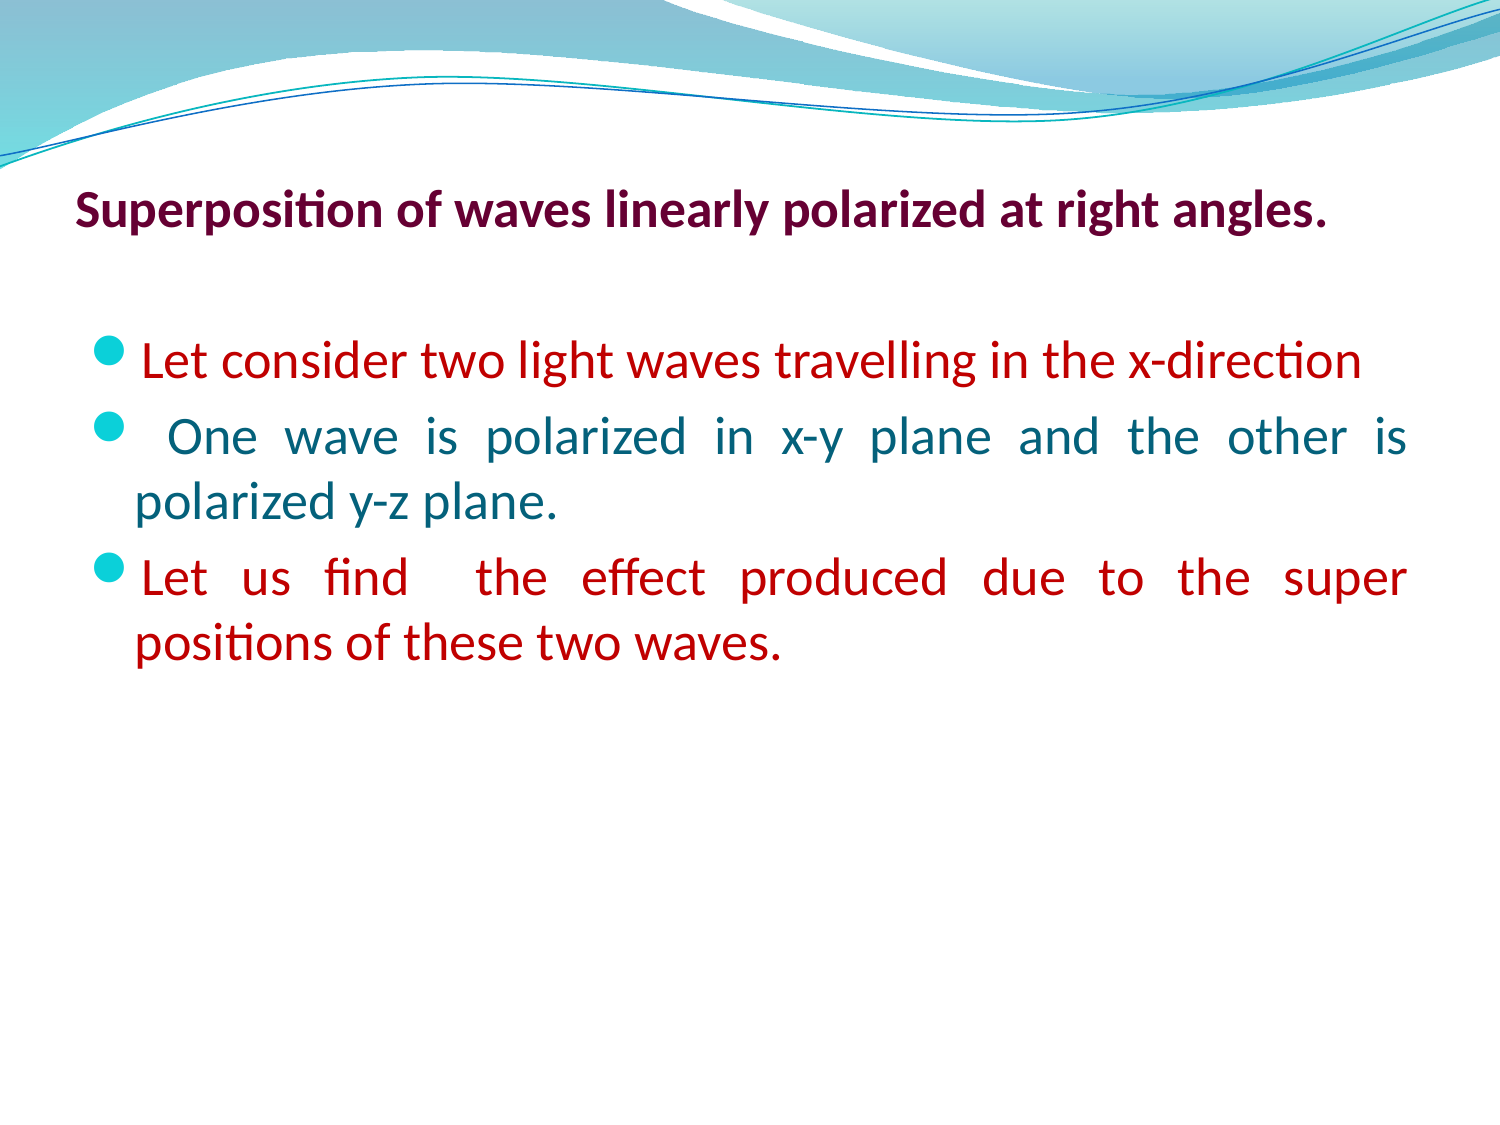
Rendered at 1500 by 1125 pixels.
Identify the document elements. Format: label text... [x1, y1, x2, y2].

list Let consider two light waves travelling in the x-direction One wave is polarized in x-y plane and the other is polarized y-z plane. Let us find the effect produced due to the super positions of these two waves. [75, 317, 1425, 1038]
title Superposition of waves linearly polarized at right angles. [75, 115, 1425, 303]
